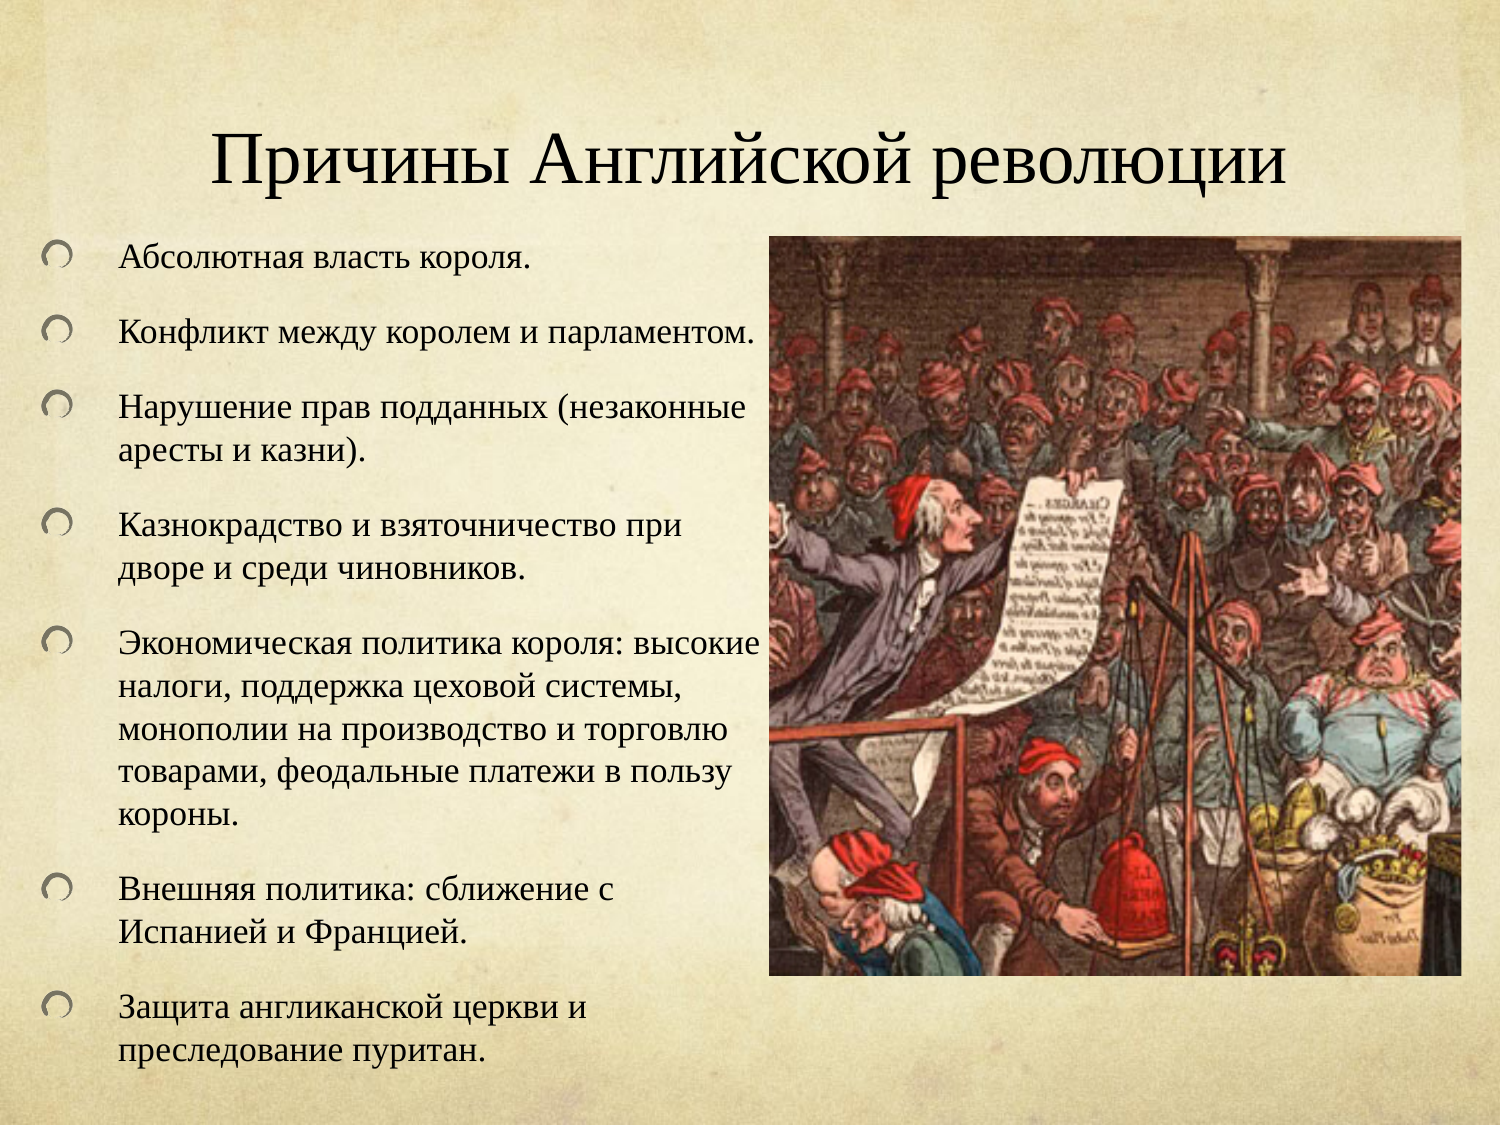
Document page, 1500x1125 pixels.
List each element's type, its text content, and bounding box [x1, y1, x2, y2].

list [768, 224, 1462, 1069]
title Причины Английской революции [150, 82, 1350, 224]
list Абсолютная власть короля. Конфликт между королем и парламентом. Нарушение прав подданных (незаконные аресты и казни). Казнокрадство и взяточничество при дворе и среди чиновников. Экономическая политика короля: высокие налоги, поддержка цеховой системы, монополии на производство и торговлю товарами, феодальные платежи в пользу короны. Внешняя политика: сближение с Испанией и Францией. Защита англиканской церкви и преследование пуритан. [26, 224, 784, 1091]
picture [0, 0, 1500, 1125]
